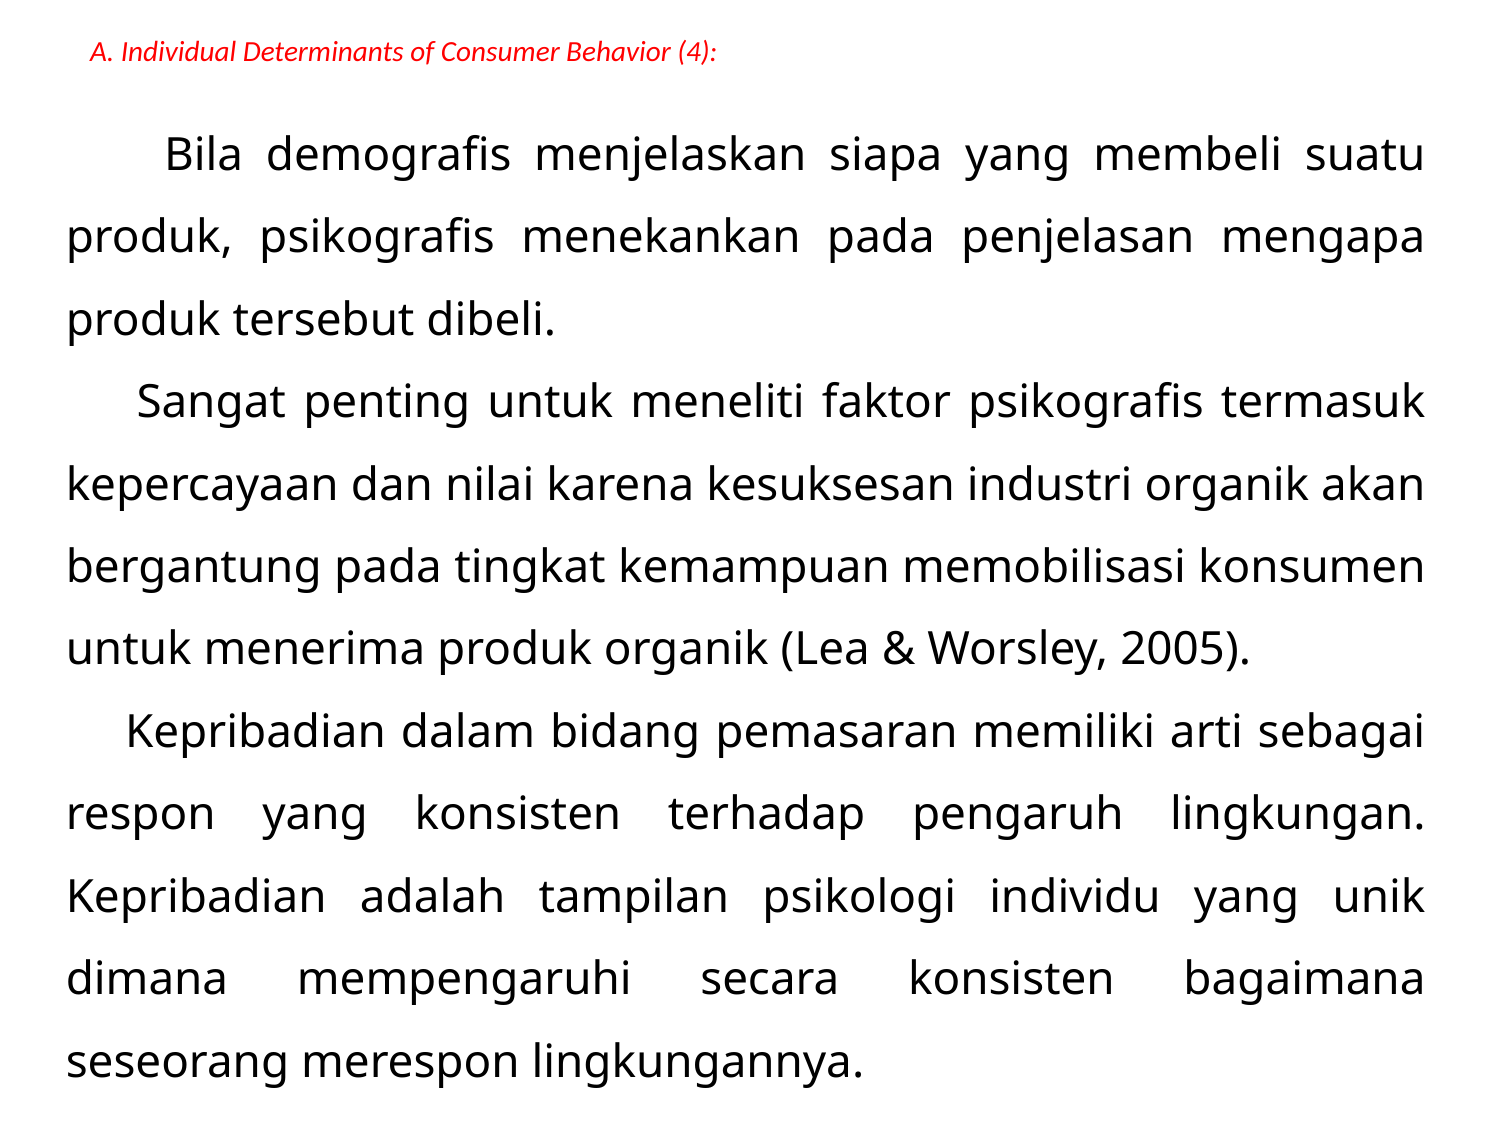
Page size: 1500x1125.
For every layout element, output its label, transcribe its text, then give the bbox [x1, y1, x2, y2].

title A. Individual Determinants of Consumer Behavior (4): [74, 52, 1263, 89]
list Bila demografis menjelaskan siapa yang membeli suatu produk, psikografis menekankan pada penjelasan mengapa produk tersebut dibeli. Sangat penting untuk meneliti faktor psikografis termasuk kepercayaan dan nilai karena kesuksesan industri organik akan bergantung pada tingkat kemampuan memobilisasi konsumen untuk menerima produk organik (Lea & Worsley, 2005). Kepribadian dalam bidang pemasaran memiliki arti sebagai respon yang konsisten terhadap pengaruh lingkungan. Kepribadian adalah tampilan psikologi individu yang unik dimana mempengaruhi secara konsisten bagaimana seseorang merespon lingkungannya. [34, 89, 1442, 1067]
